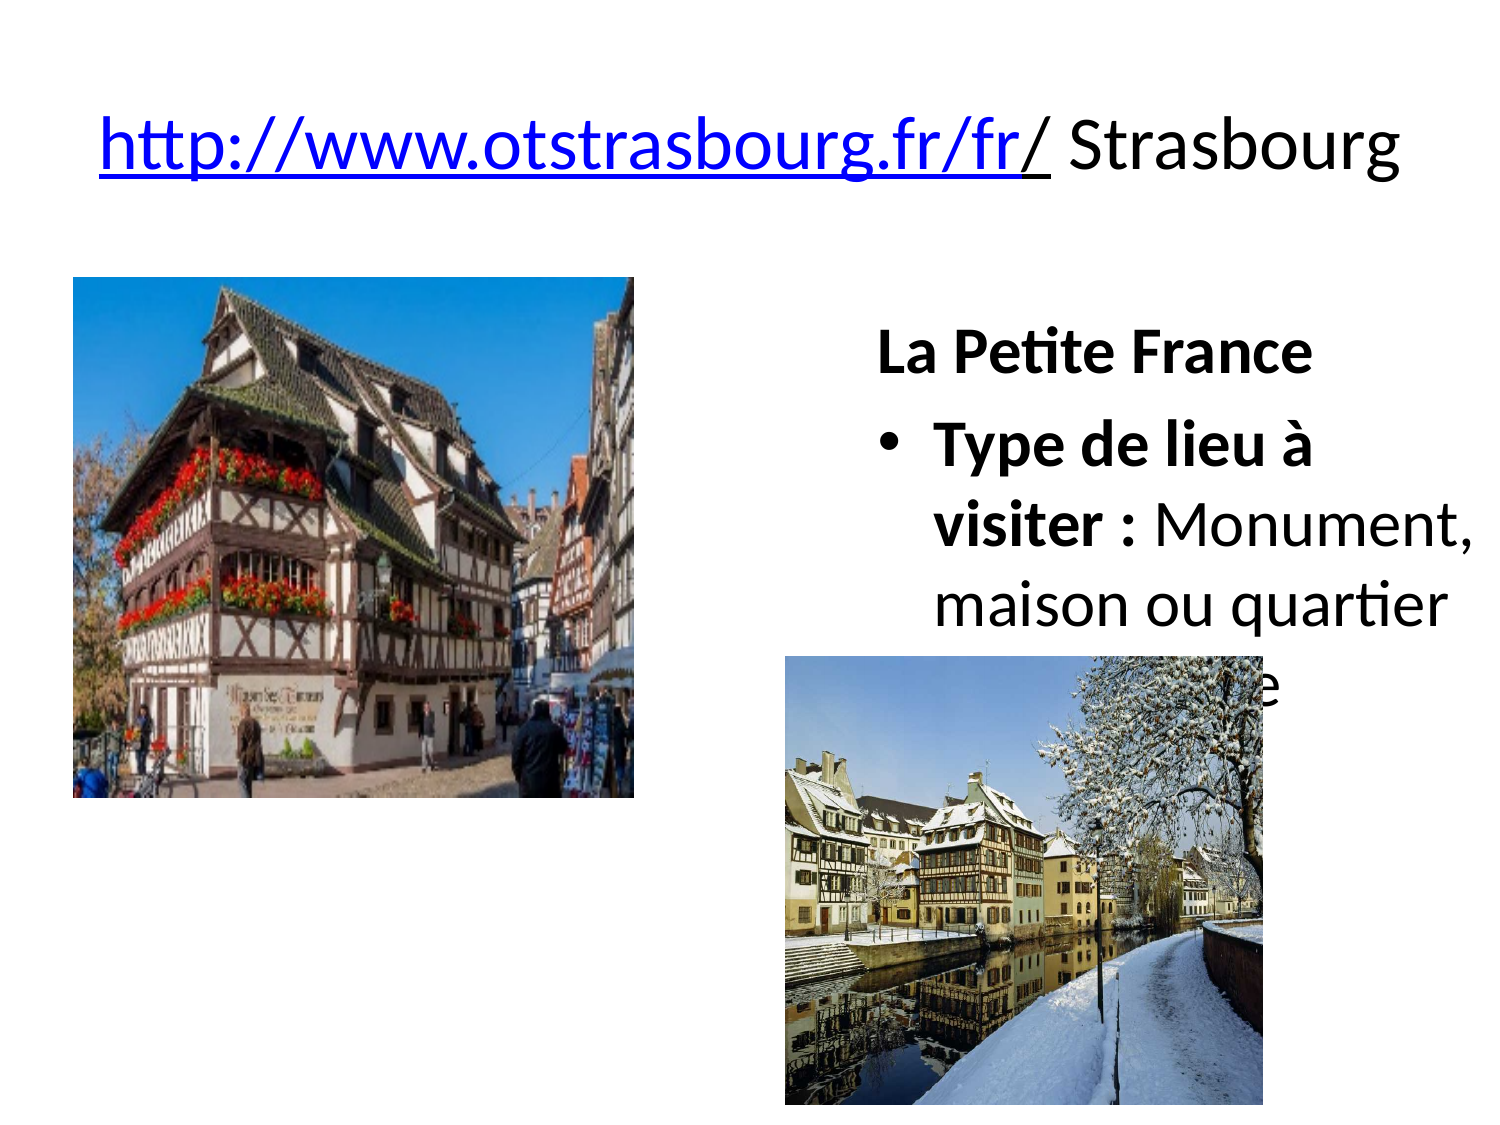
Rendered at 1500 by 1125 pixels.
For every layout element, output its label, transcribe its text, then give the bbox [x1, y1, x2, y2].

list La Petite France Type de lieu à visiter : Monument, maison ou quartier remarquable [862, 299, 1500, 1014]
picture [784, 656, 1263, 1105]
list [72, 277, 634, 798]
title http://www.otstrasbourg.fr/fr/ Strasbourg [75, 45, 1425, 233]
